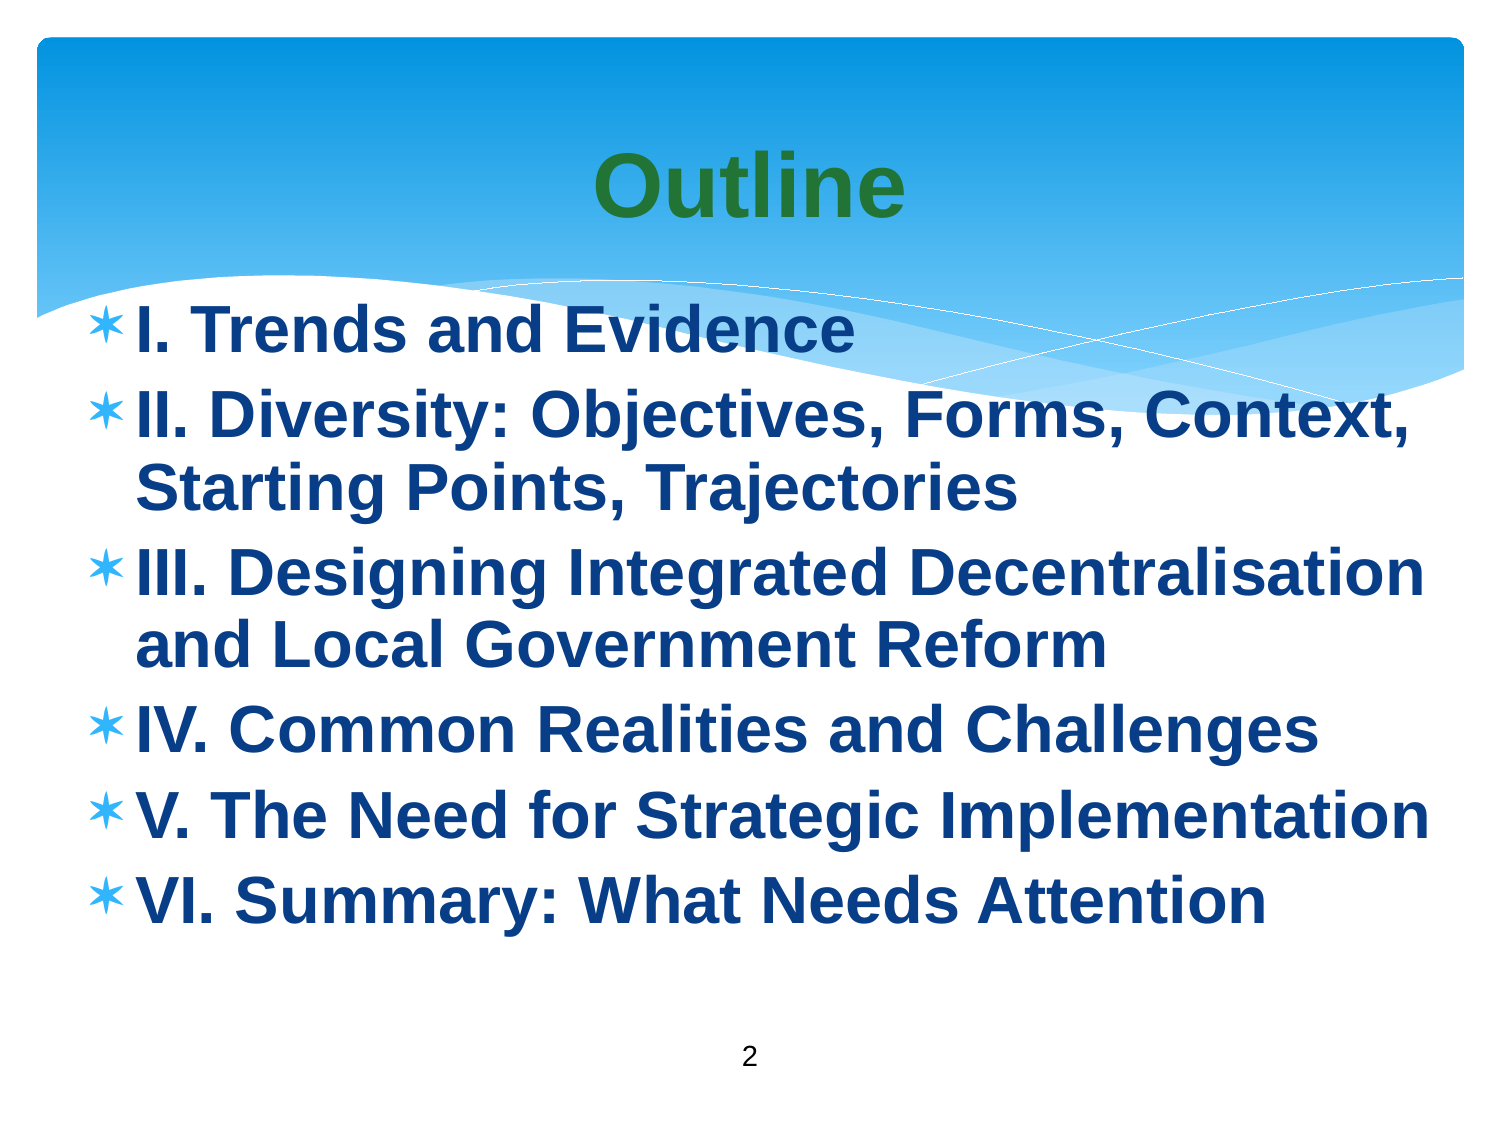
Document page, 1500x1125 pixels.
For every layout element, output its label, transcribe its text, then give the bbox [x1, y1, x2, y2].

slide_number 2 [654, 1025, 846, 1086]
title Outline [75, 99, 1425, 263]
list I. Trends and Evidence II. Diversity: Objectives, Forms, Context, Starting Points, Trajectories III. Designing Integrated Decentralisation and Local Government Reform IV. Common Realities and Challenges V. The Need for Strategic Implementation VI. Summary: What Needs Attention [75, 287, 1450, 1013]
